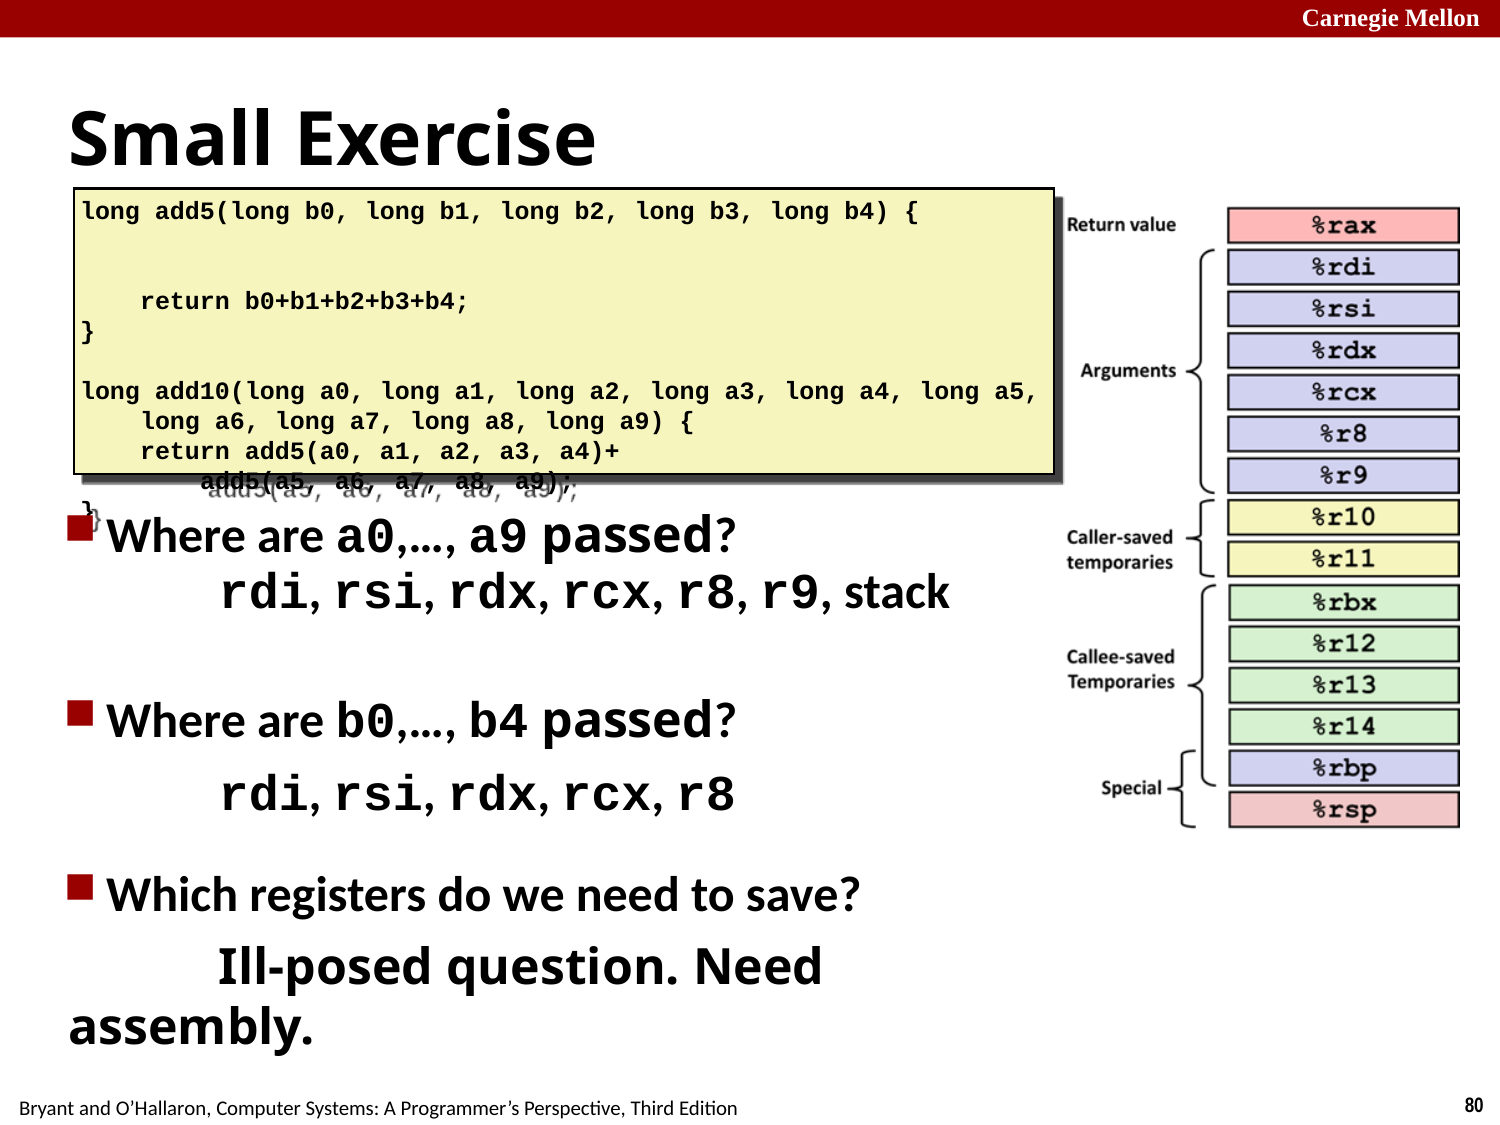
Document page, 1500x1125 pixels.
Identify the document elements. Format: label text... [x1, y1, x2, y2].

text_box rdi, rsi, rdx, rcx, r8, r9, stack [62, 552, 1015, 640]
text_box Ill-posed question. Need assembly. [62, 928, 1015, 995]
text_box Where are b0,…, b4 passed? [62, 681, 1015, 753]
title Small Exercise [62, 41, 1438, 230]
text_box Which registers do we need to save? [62, 855, 1015, 928]
text_box long add5(long b0, long b1, long b2, long b3, long b4) { return b0+b1+b2+b3+b4; } long add10(long a0, long a1, long a2, long a3, long a4, long a5, long a6, long a7, long a8, long a9) { return add5(a0, a1, a2, a3, a4)+ add5(a5, a6, a7, a8, a9); } [73, 188, 1055, 475]
picture [1053, 200, 1460, 843]
text_box [62, 995, 1015, 1084]
text_box rdi, rsi, rdx, rcx, r8 [62, 753, 1015, 842]
text_box Where are a0,…, a9 passed? [62, 496, 1015, 552]
